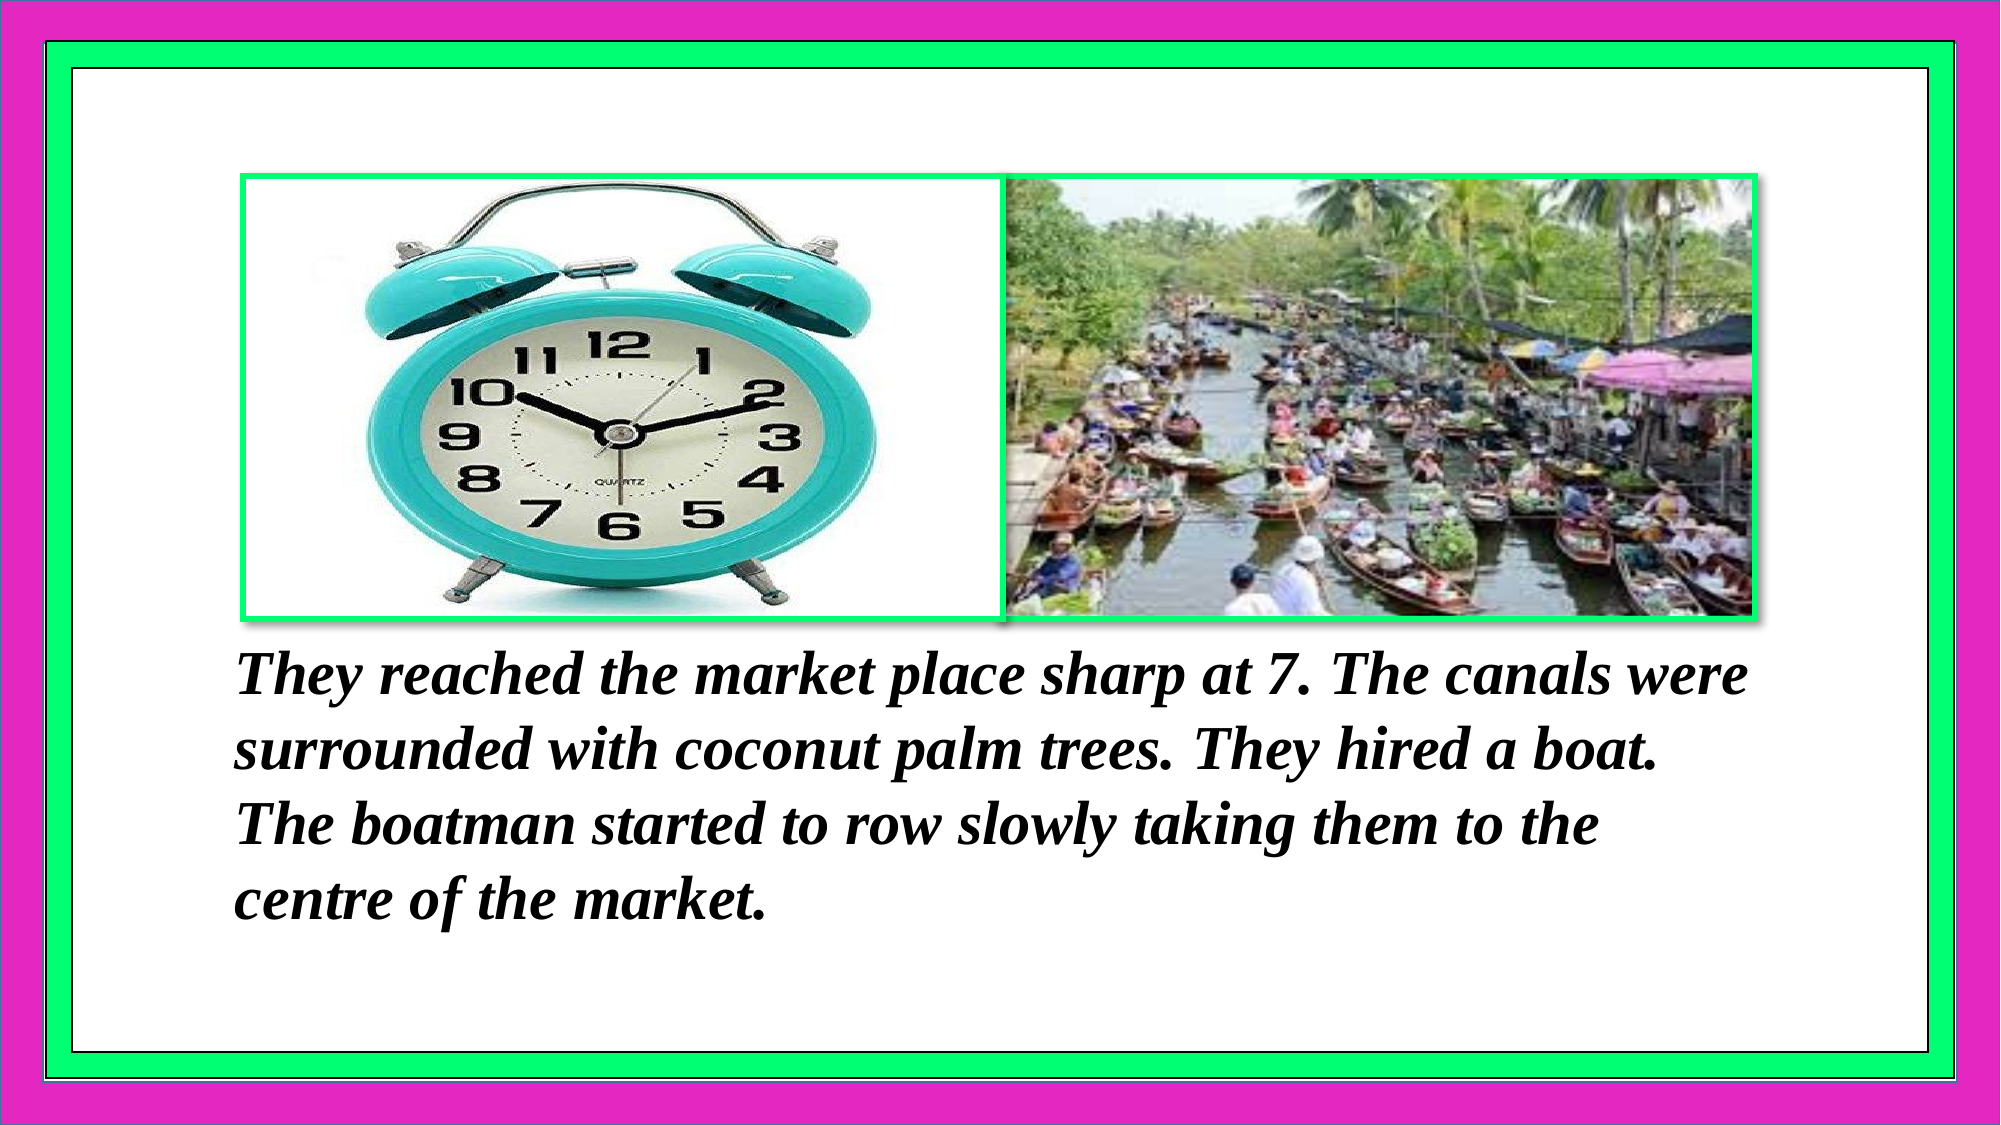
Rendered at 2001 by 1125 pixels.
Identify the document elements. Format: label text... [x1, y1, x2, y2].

text_box They reached the market place sharp at 7. The canals were surrounded with coconut palm trees. They hired a boat. The boatman started to row slowly taking them to the centre of the market. [220, 624, 1780, 940]
text_box [0, 0, 2000, 1125]
picture [246, 178, 1753, 616]
text_box [45, 40, 1955, 1079]
